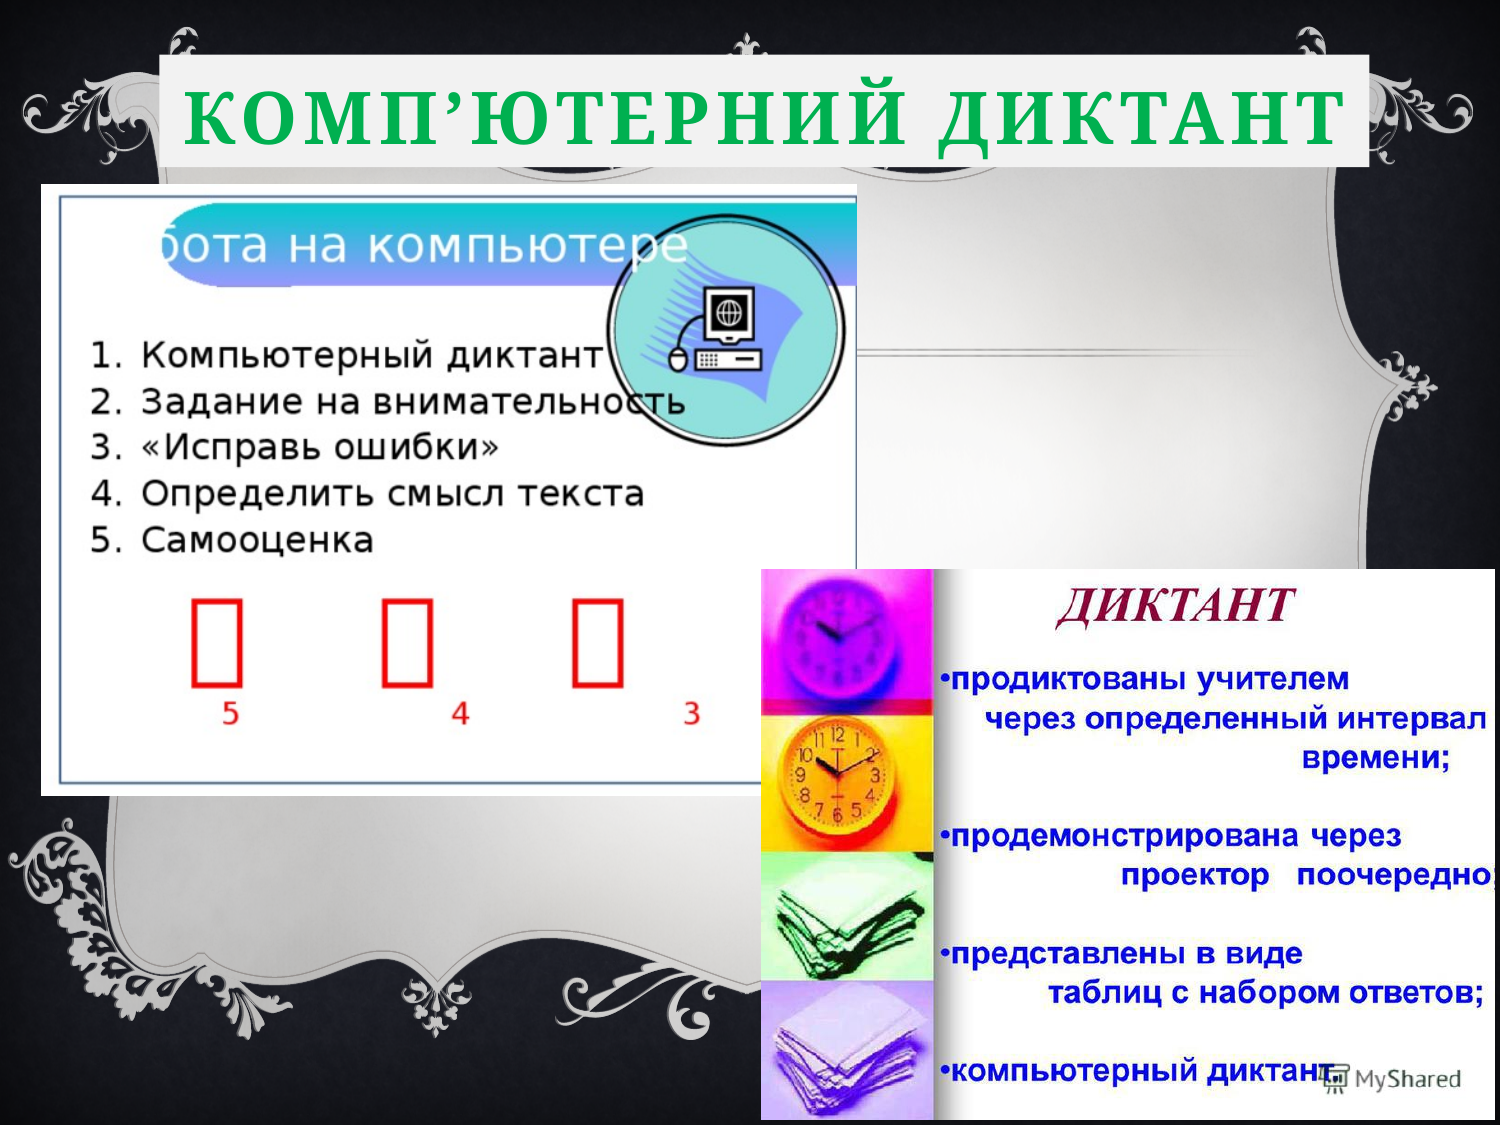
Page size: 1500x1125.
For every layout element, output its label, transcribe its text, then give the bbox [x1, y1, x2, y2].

title КОМП’ЮТЕРНИЙ ДИКТАНТ [159, 54, 1370, 168]
picture [0, 0, 1500, 1125]
